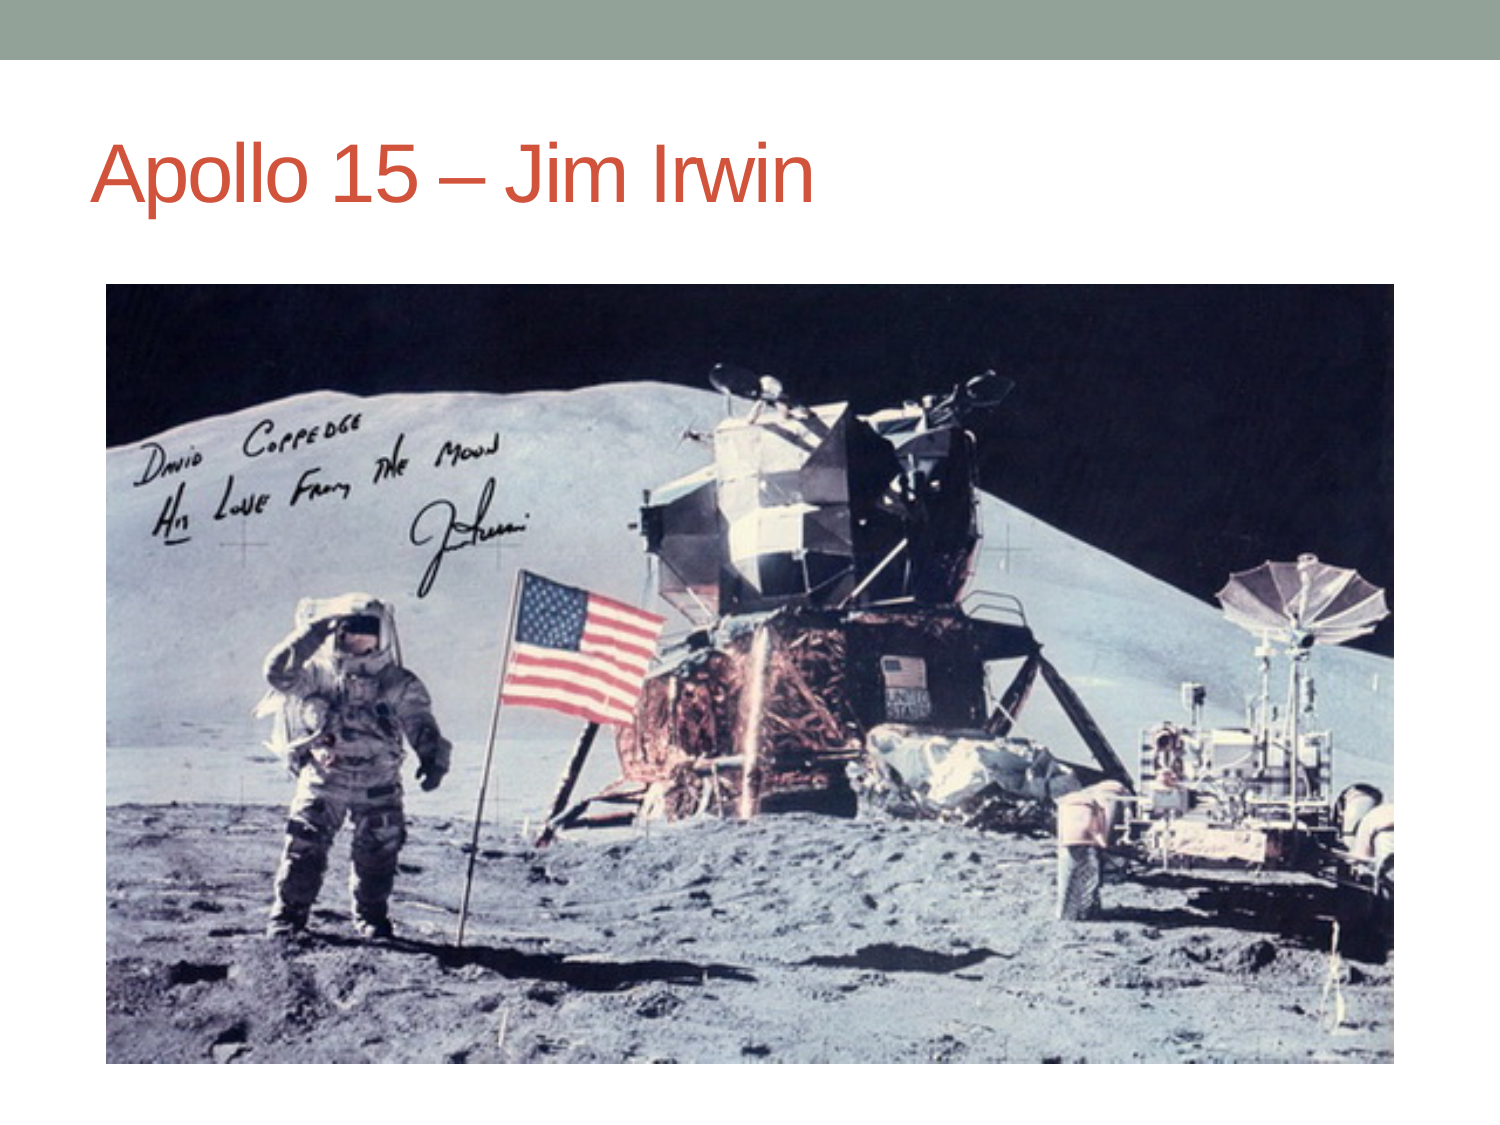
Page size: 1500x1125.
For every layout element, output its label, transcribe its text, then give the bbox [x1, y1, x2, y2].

title Apollo 15 – Jim Irwin [75, 87, 1425, 250]
picture [105, 283, 1394, 1064]
